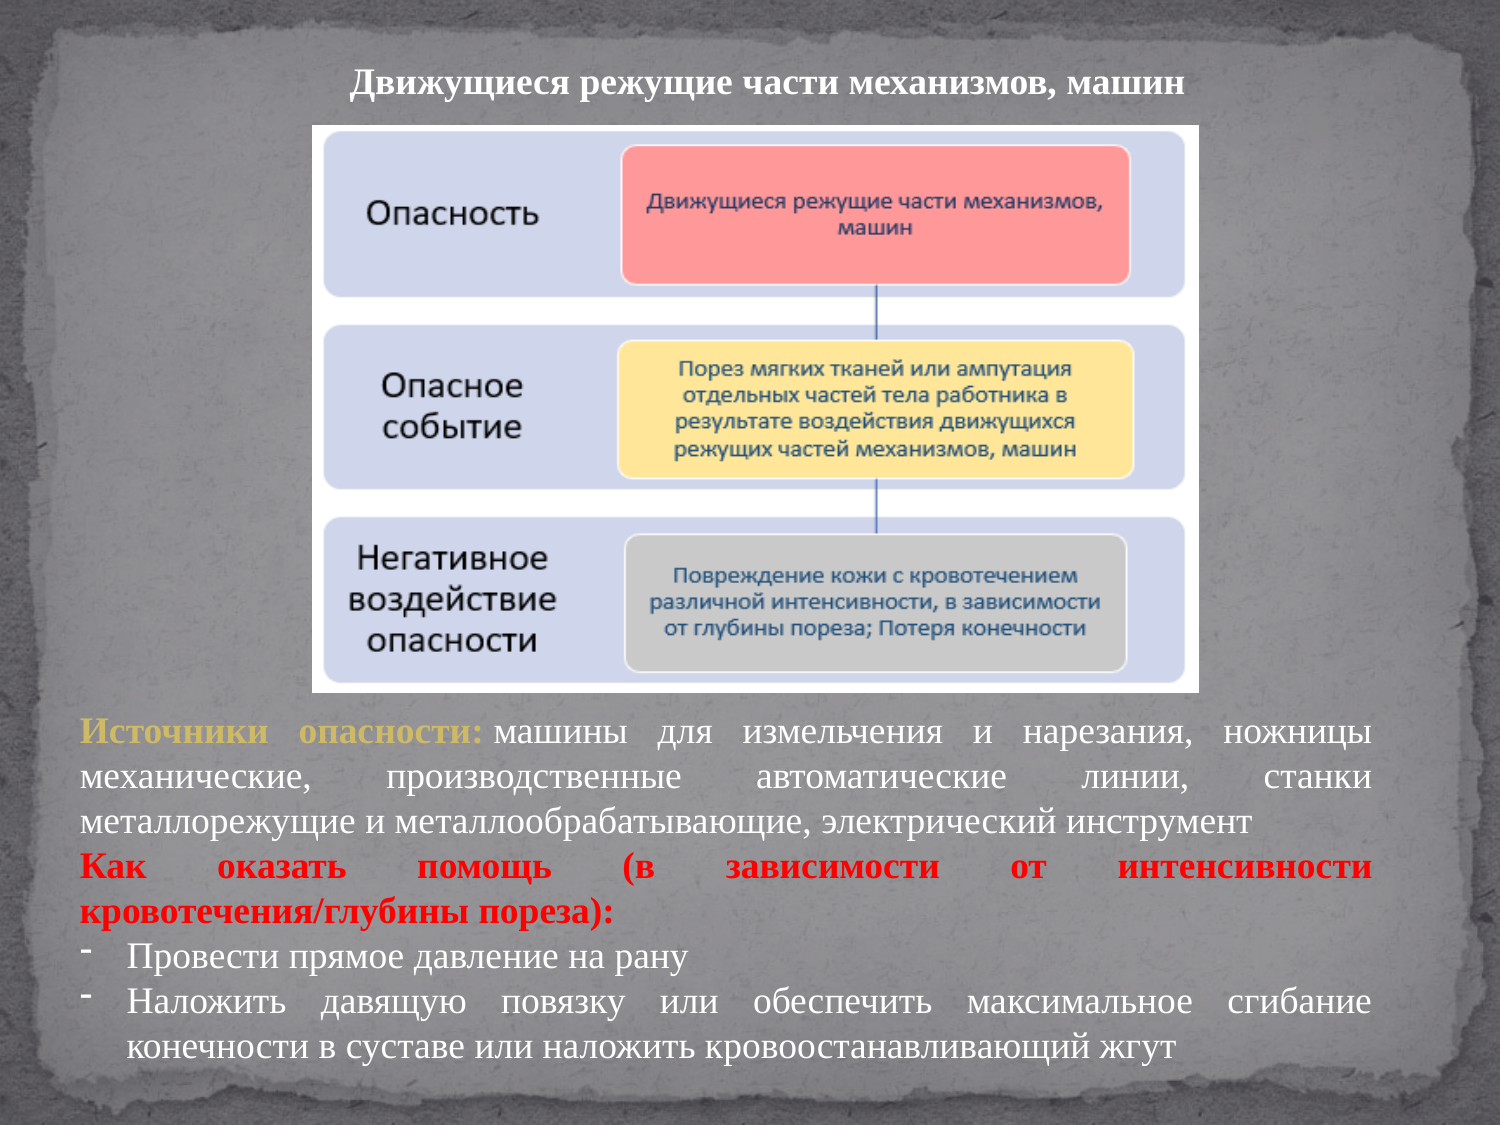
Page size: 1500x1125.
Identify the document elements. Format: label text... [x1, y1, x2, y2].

text_box Источники опасности: машины для измельчения и нарезания, ножницы механические, производственные автоматические линии, станки металлорежущие и металлообрабатывающие, электрический инструмент Как оказать помощь (в зависимости от интенсивности кровотечения/глубины пореза): Провести прямое давление на рану Наложить давящую повязку или обеспечить максимальное сгибание конечности в суставе или наложить кровоостанавливающий жгут [64, 698, 1388, 1074]
picture [312, 125, 1199, 693]
text_box Движущиеся режущие части механизмов, машин [123, 49, 1412, 110]
